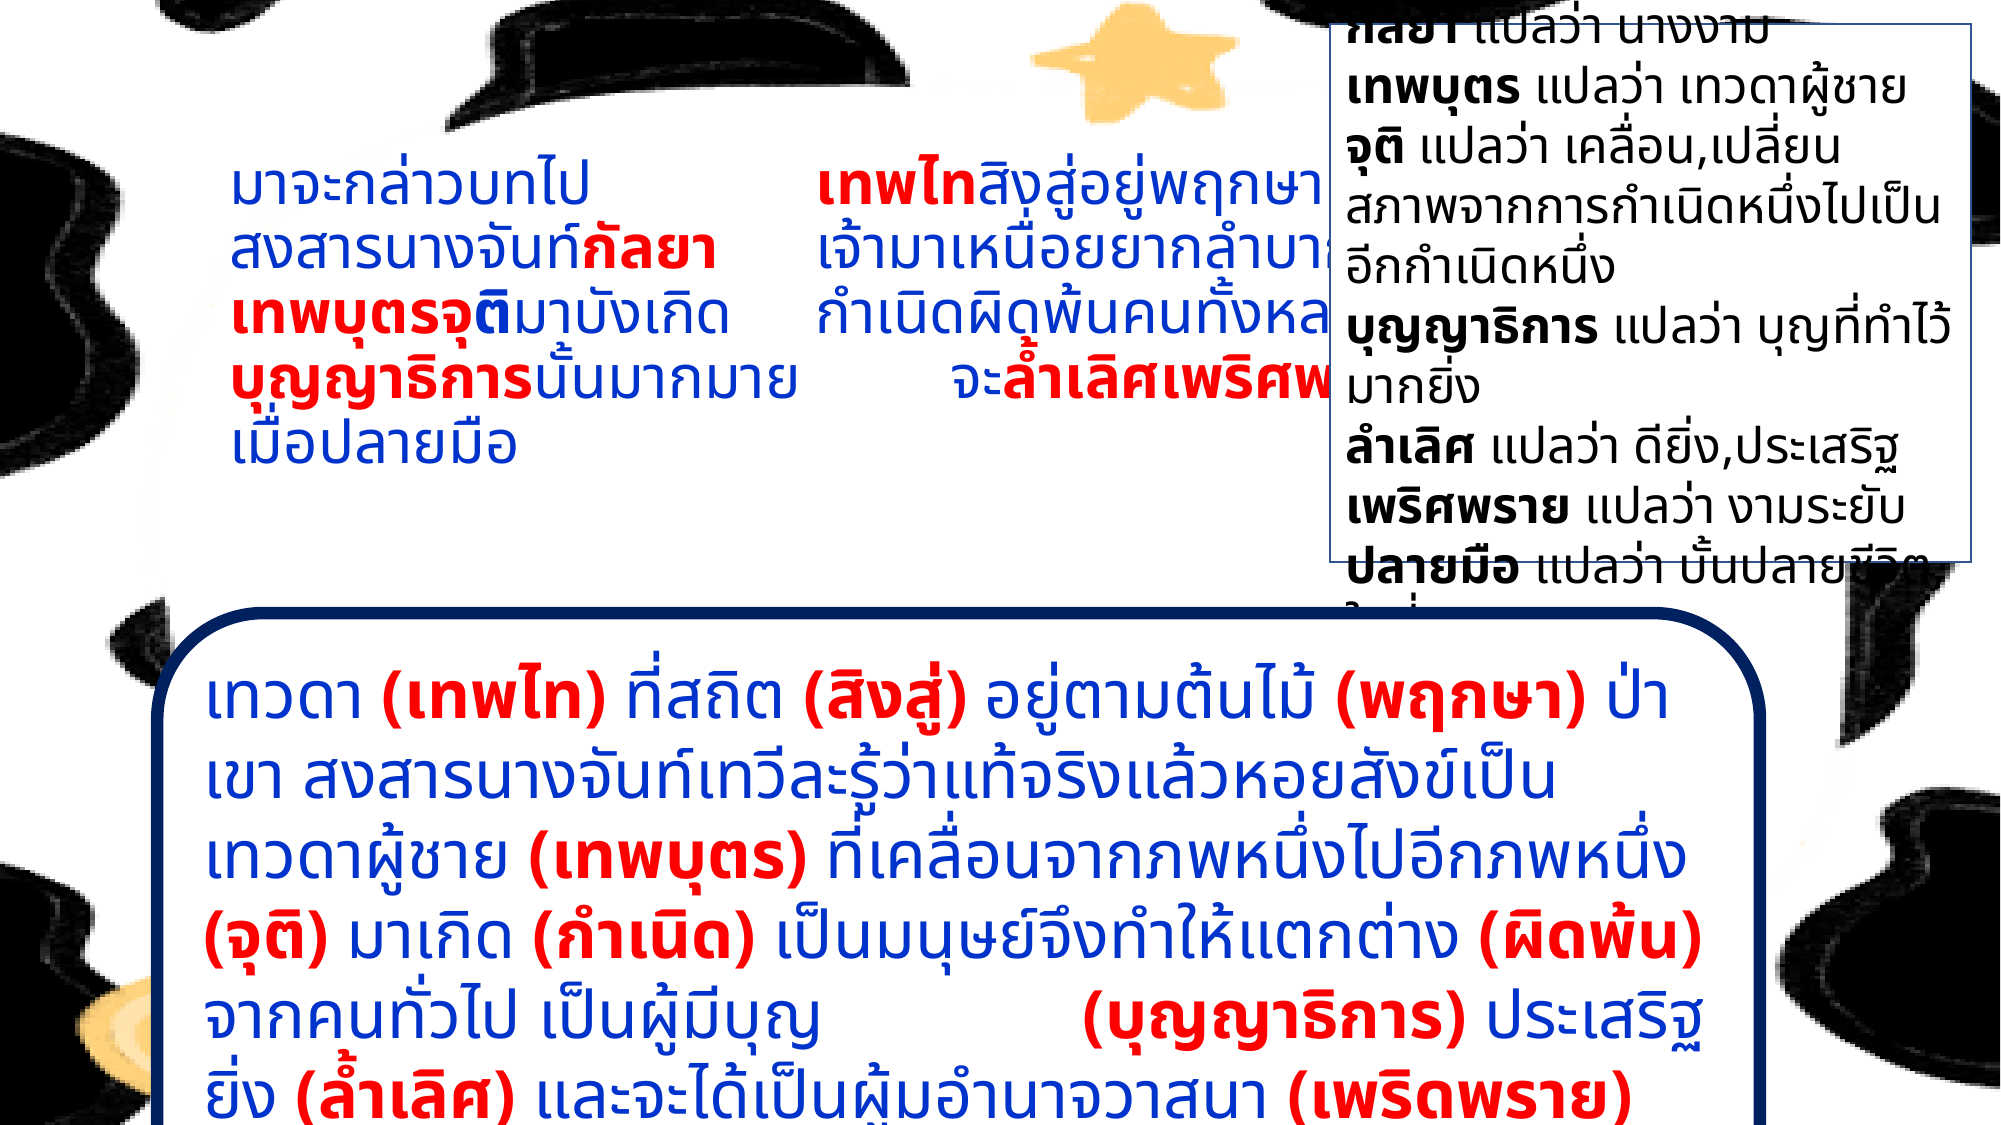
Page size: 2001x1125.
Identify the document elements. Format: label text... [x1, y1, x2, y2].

text_box เทวดา (เทพไท) ที่สถิต (สิงสู่) อยู่ตามต้นไม้ (พฤกษา) ป่าเขา สงสารนางจันท์เทวีละรู้ว่าแท้จริงแล้วหอยสังข์เป็นเทวดาผู้ชาย (เทพบุตร) ที่เคลื่อนจากภพหนึ่งไปอีกภพหนึ่ง (จุติ) มาเกิด (กำเนิด) เป็นมนุษย์จึงทำให้แตกต่าง (ผิดพ้น) จากคนทั่วไป เป็นผู้มีบุญ (บุญญาธิการ) ประเสริฐยิ่ง (ล้ำเลิศ) และจะได้เป็นผู้มอำนาจวาสนา (เพริดพราย) ในภายหน้า (เมื่อปลายมือ) [157, 613, 1760, 1125]
text_box เทพไท แปลว่า เทพ,เทวดา กัลยา แปลว่า นางงาม เทพบุตร แปลว่า เทวดาผู้ชาย จุติ แปลว่า เคลื่อน,เปลี่ยนสภาพจากการกำเนิดหนึ่งไปเป็นอีกกำเนิดหนึ่ง บุญญาธิการ แปลว่า บุญที่ทำไว้มากยิ่ง ลำเลิศ แปลว่า ดียิ่ง,ประเสริฐ เพริศพราย แปลว่า งามระยับ ปลายมือ แปลว่า บั้นปลายชีวิต, ในที่สุด [1329, 23, 1972, 563]
title มาจะกล่าวบทไป เทพไทสิงสู่อยู่พฤกษา สงสารนางจันท์กัลยา เจ้ามาเหนื่อยยากลำบากกาย เทพบุตรจุติมาบังเกิด กำเนิดผิดพ้นคนทั้งหลาย บุญญาธิการนั้นมากมาย จะล้ำเลิศเพริศพรายเมื่อปลายมือ [214, 142, 1329, 487]
picture [0, 0, 2001, 1125]
